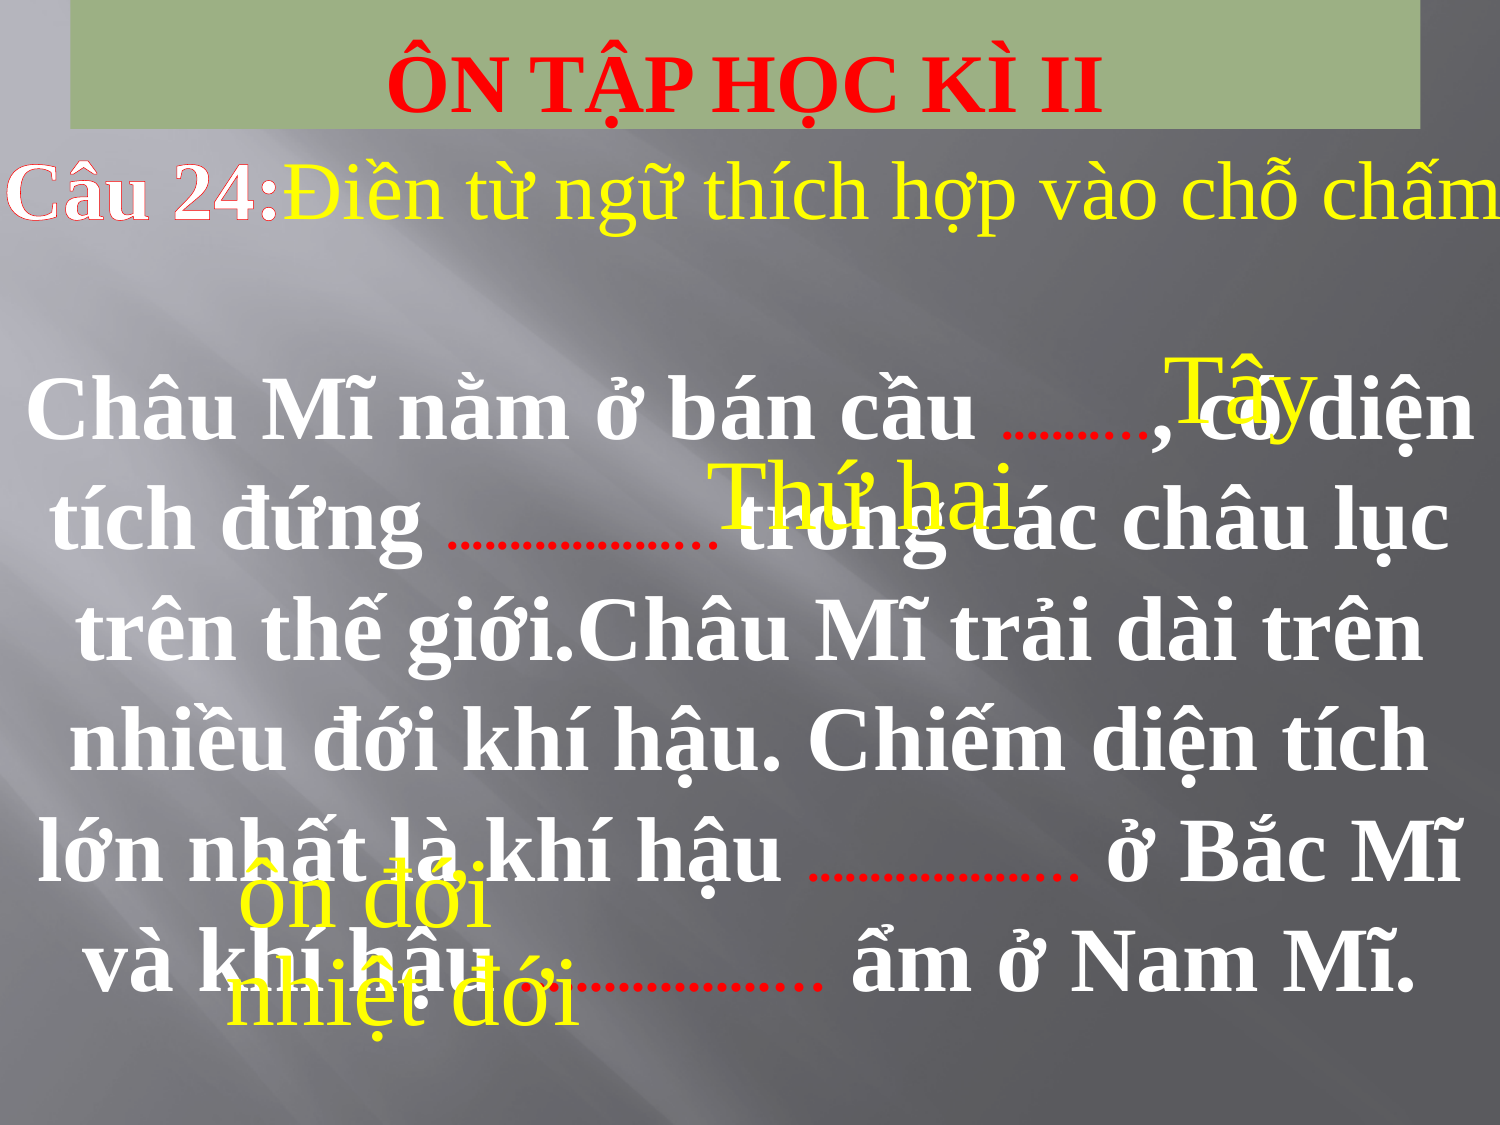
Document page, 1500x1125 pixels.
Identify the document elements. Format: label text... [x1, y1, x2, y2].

text_box [70, 0, 1421, 128]
text_box ôn đới [222, 820, 575, 955]
text_box Thứ hai [691, 421, 1043, 557]
text_box Câu 24:Điền từ ngữ thích hợp vào chỗ chấm [0, 128, 1500, 344]
subtitle Châu Mĩ nằm ở bán cầu ........…, có diện tích đứng ..................… trong các châu lục trên thế giới.Châu Mĩ trải dài trên nhiều đới khí hậu. Chiếm diện tích lớn nhất là khí hậu ..................… ở Bắc Mĩ và khí hậu ..................… ẩm ở Nam Mĩ. [0, 344, 1500, 1125]
text_box nhiệt đới [210, 918, 668, 1054]
text_box Tây [1148, 316, 1371, 452]
